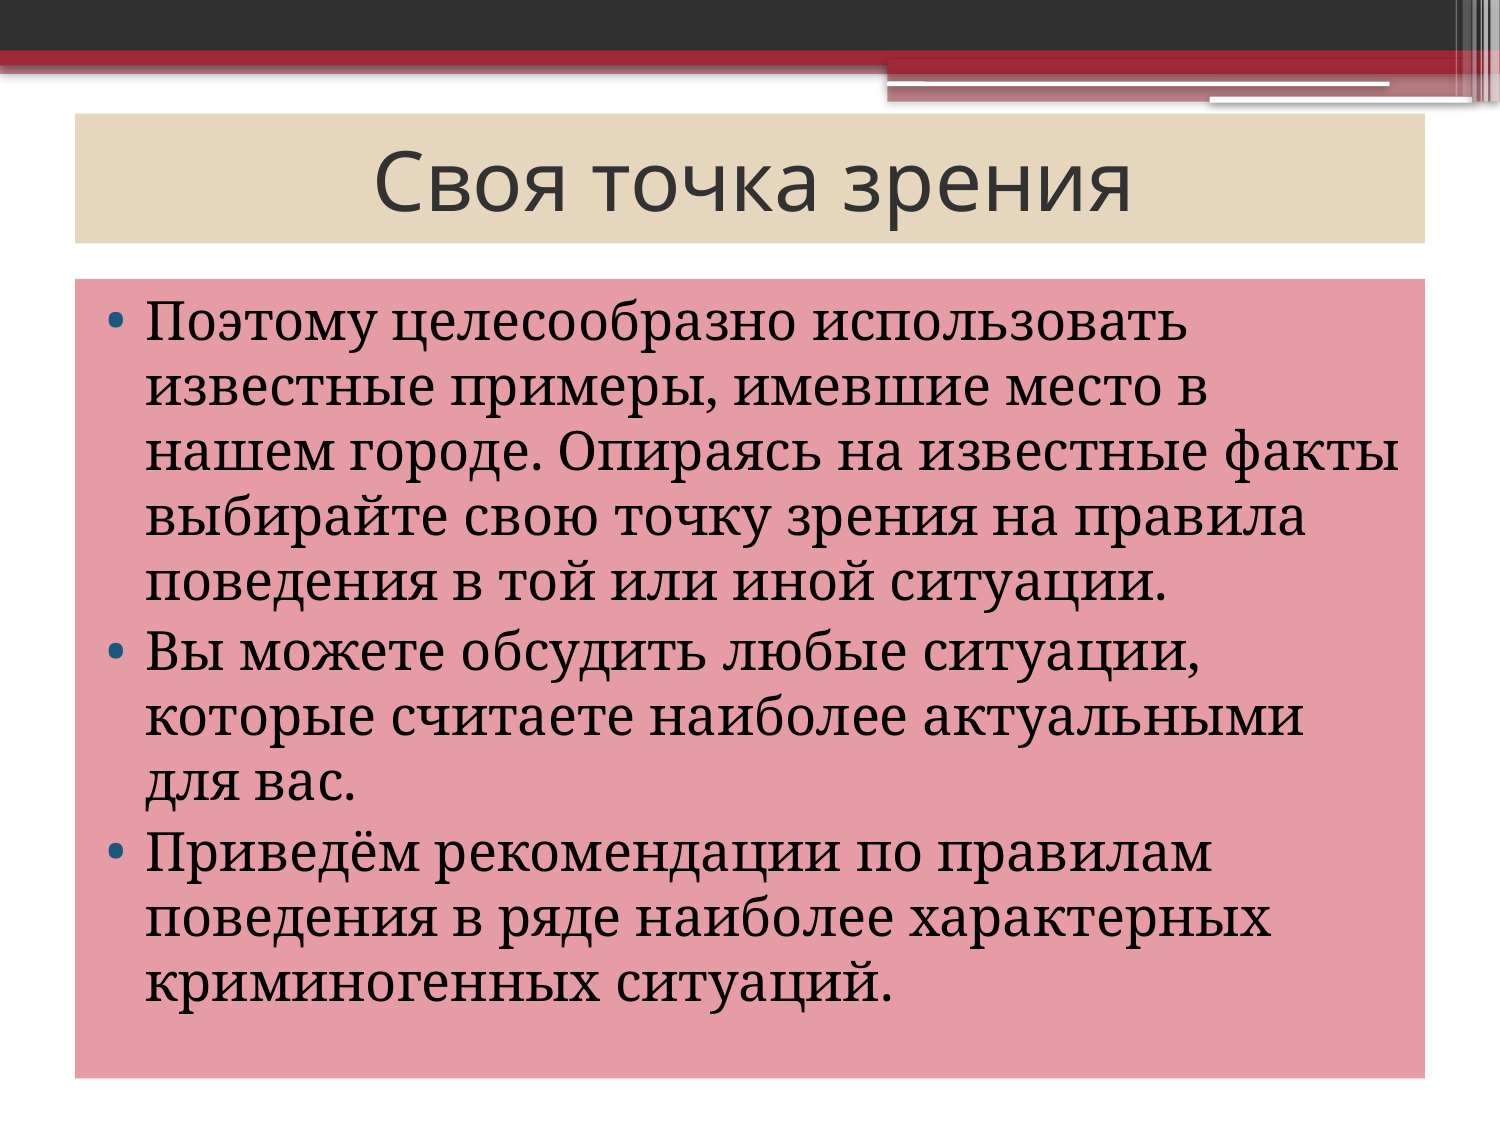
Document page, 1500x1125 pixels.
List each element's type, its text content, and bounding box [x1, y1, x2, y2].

title Своя точка зрения [75, 113, 1425, 244]
list Поэтому целесообразно использовать известные примеры, имевшие место в нашем городе. Опираясь на известные факты выбирайте свою точку зрения на правила поведения в той или иной ситуации. Вы можете обсудить любые ситуации, которые считаете наиболее актуальными для вас. Приведём рекомендации по правилам поведения в ряде наиболее характерных криминогенных ситуаций. [75, 278, 1425, 1079]
